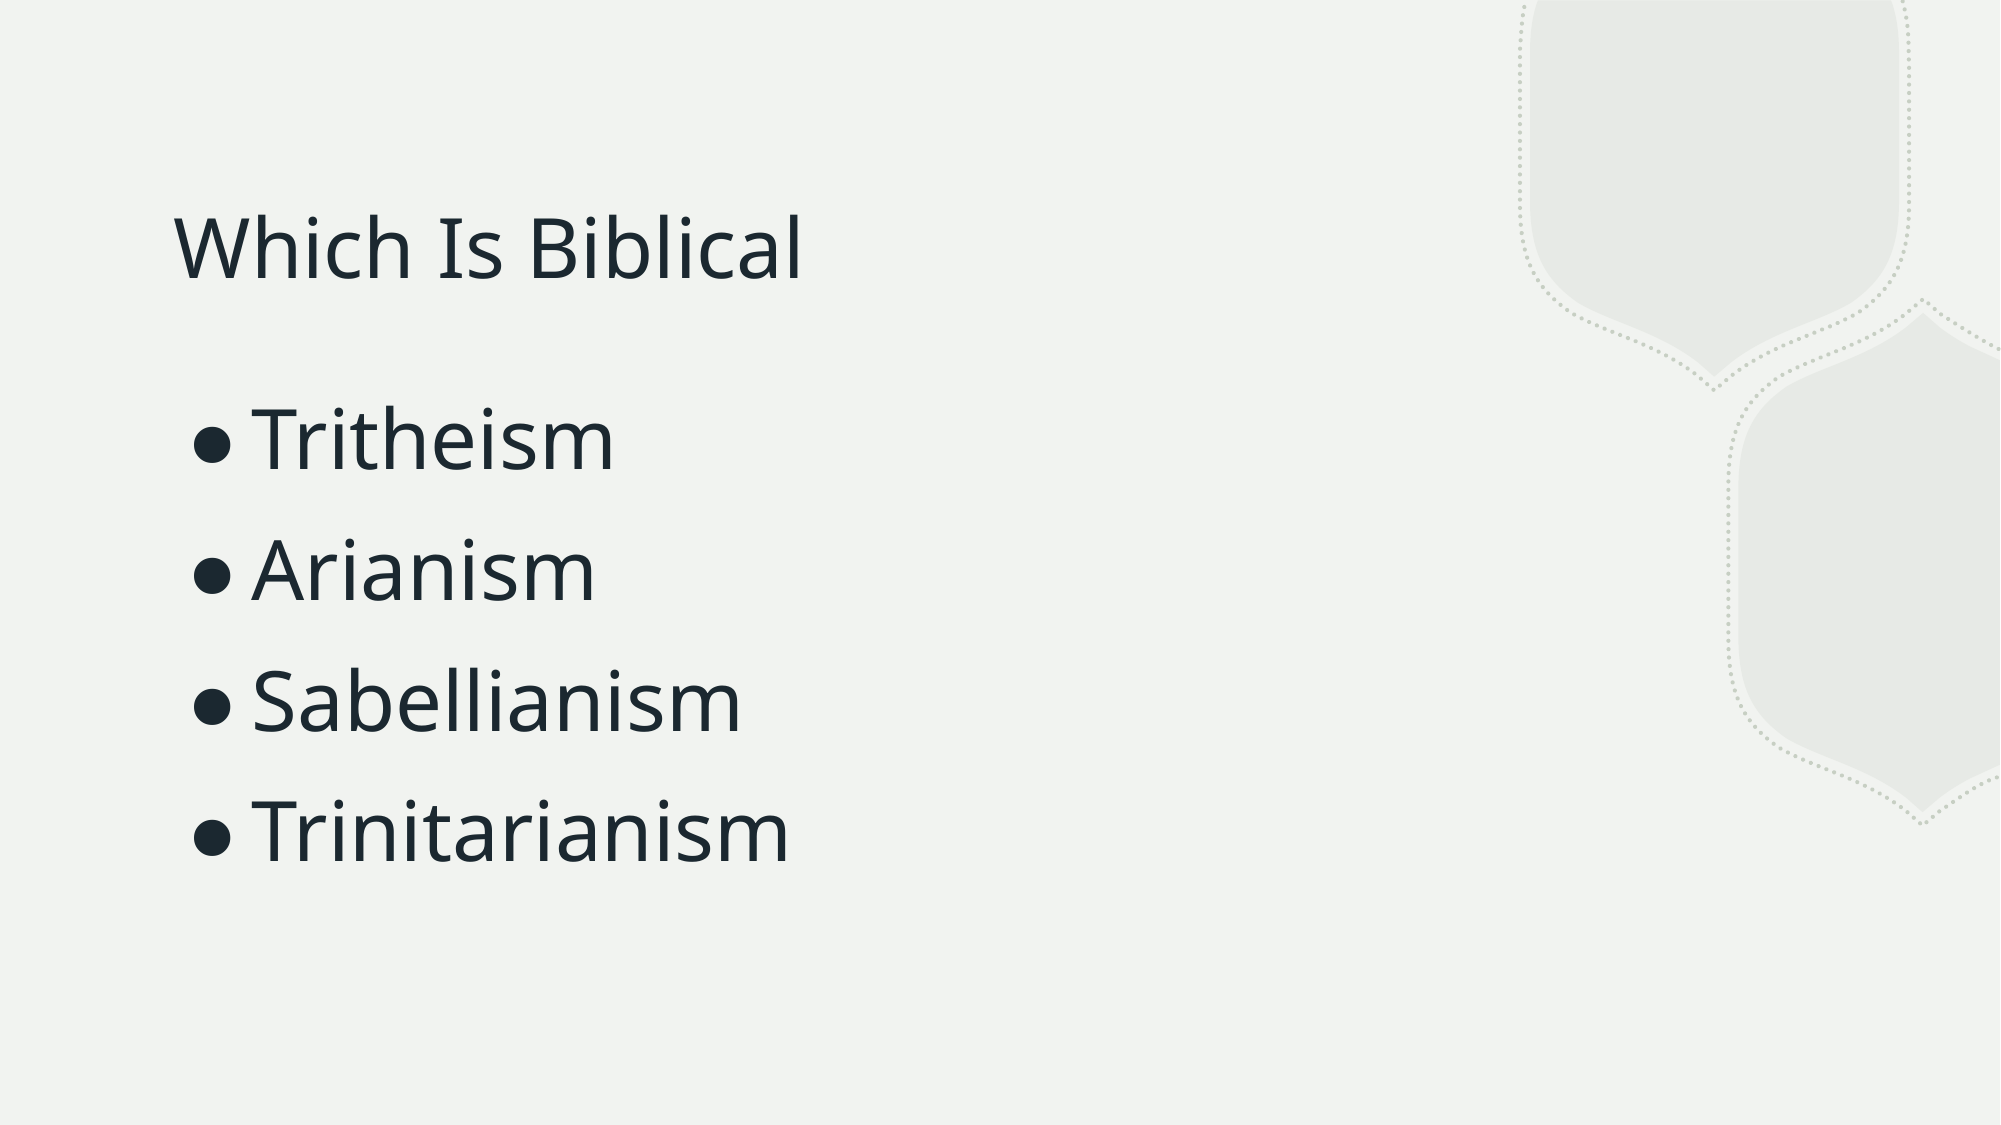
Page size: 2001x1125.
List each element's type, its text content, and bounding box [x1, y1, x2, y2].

list Tritheism Arianism Sabellianism Trinitarianism [158, 368, 1648, 968]
title Which Is Biblical [158, 157, 1648, 332]
